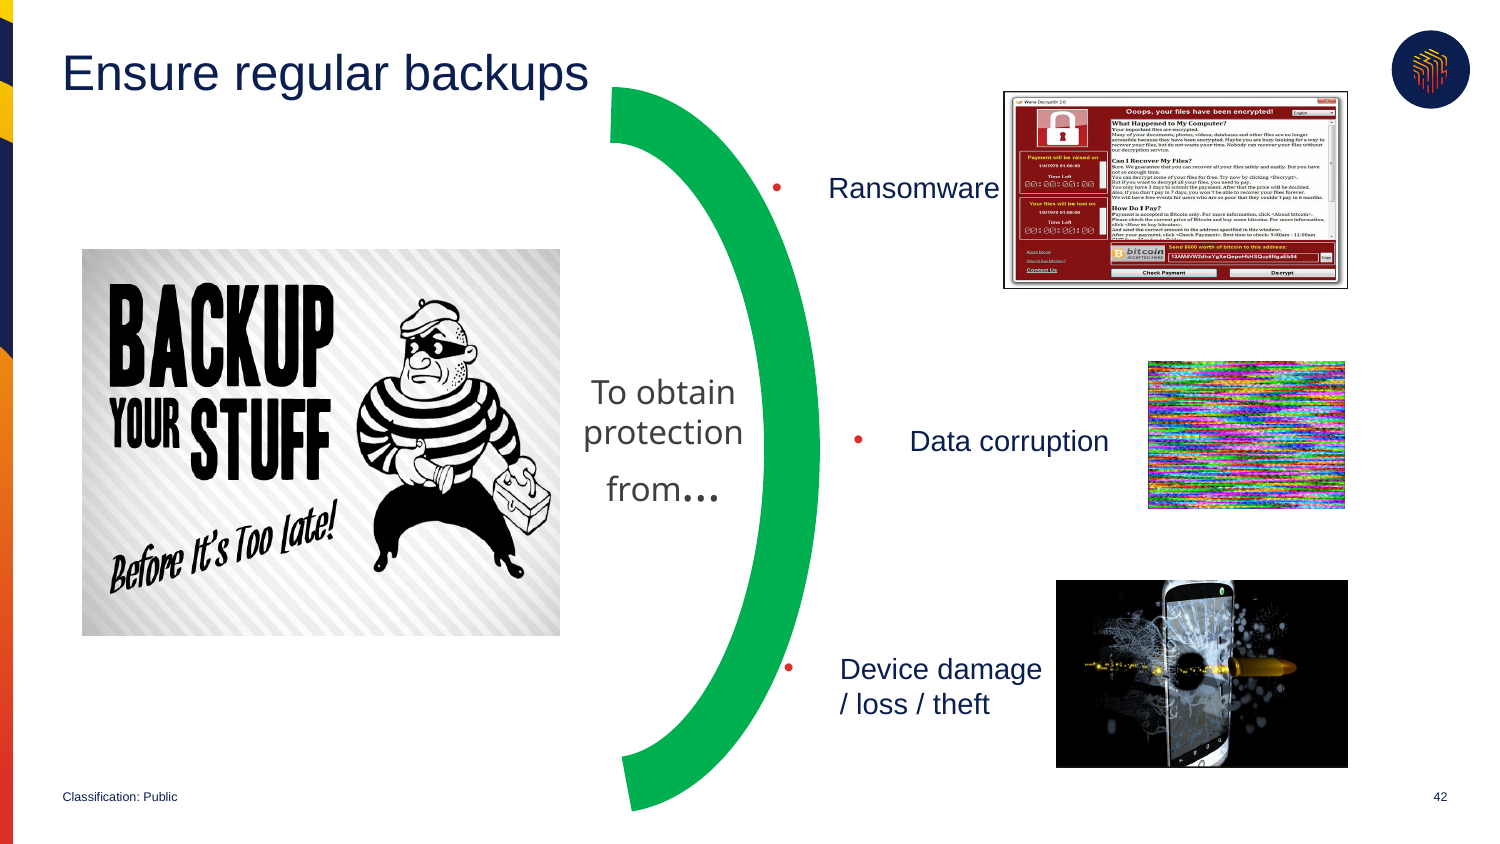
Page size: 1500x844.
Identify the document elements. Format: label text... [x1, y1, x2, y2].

picture [0, 0, 17, 844]
text_box Device damage / loss / theft [750, 642, 1051, 728]
title Ensure regular backups [61, 26, 1378, 115]
text_box [611, 114, 793, 785]
picture [1407, 46, 1451, 96]
text_box Ransomware [738, 162, 997, 212]
picture [1003, 90, 1348, 290]
text_box Data corruption [819, 414, 1142, 465]
text_box To obtain protection from… [565, 364, 614, 519]
picture [1147, 360, 1345, 509]
picture [82, 249, 560, 636]
picture [1056, 580, 1348, 769]
